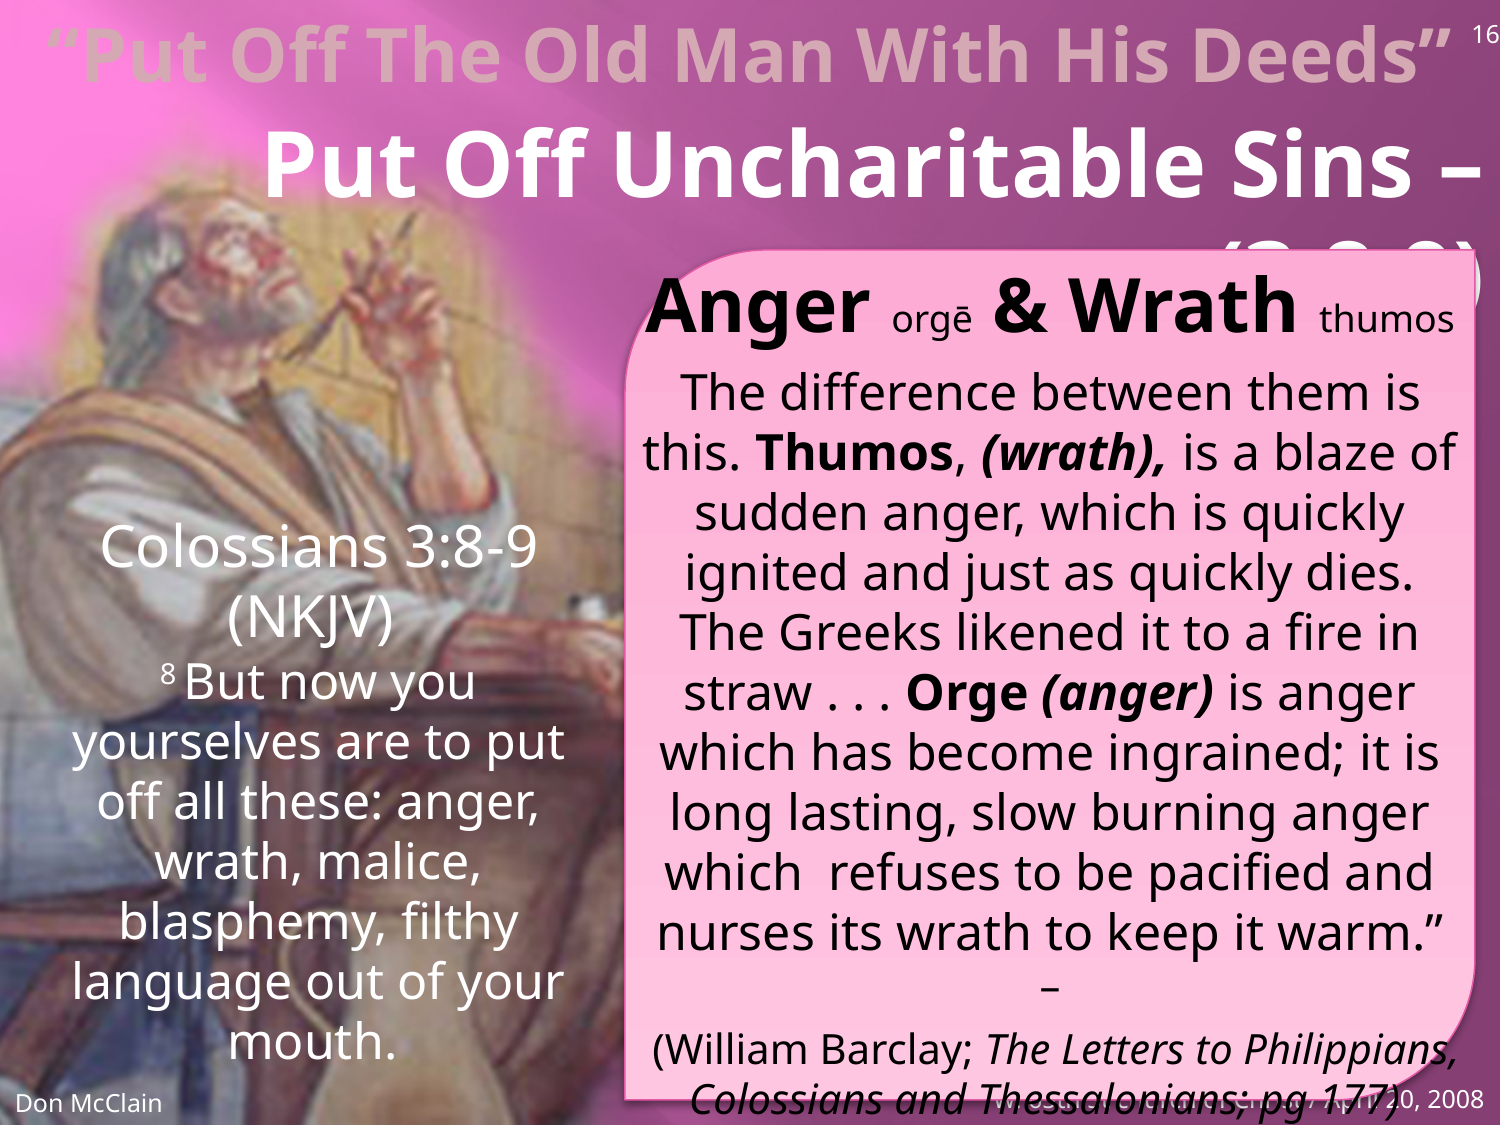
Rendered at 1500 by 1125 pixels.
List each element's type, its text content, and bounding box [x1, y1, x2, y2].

text_box Put Off Uncharitable Sins – (3:8,9) [986, 105, 1500, 334]
picture [0, 0, 944, 1125]
text_box “Put Off The Old Man With His Deeds” [944, 0, 1500, 105]
footer W. 65th St church of Christ / April 20, 2008 [986, 1074, 1500, 1125]
text_box Anger orgē & Wrath thumos The difference between them is this. Thumos, (wrath), is a blaze of sudden anger, which is quickly ignited and just as quickly dies. The Greeks likened it to a fire in straw . . . Orge (anger) is anger which has become ingrained; it is long lasting, slow burning anger which refuses to be pacified and nurses its wrath to keep it warm.” – (William Barclay; The Letters to Philippians, Colossians and Thessalonians; pg 177) [986, 249, 1475, 1074]
